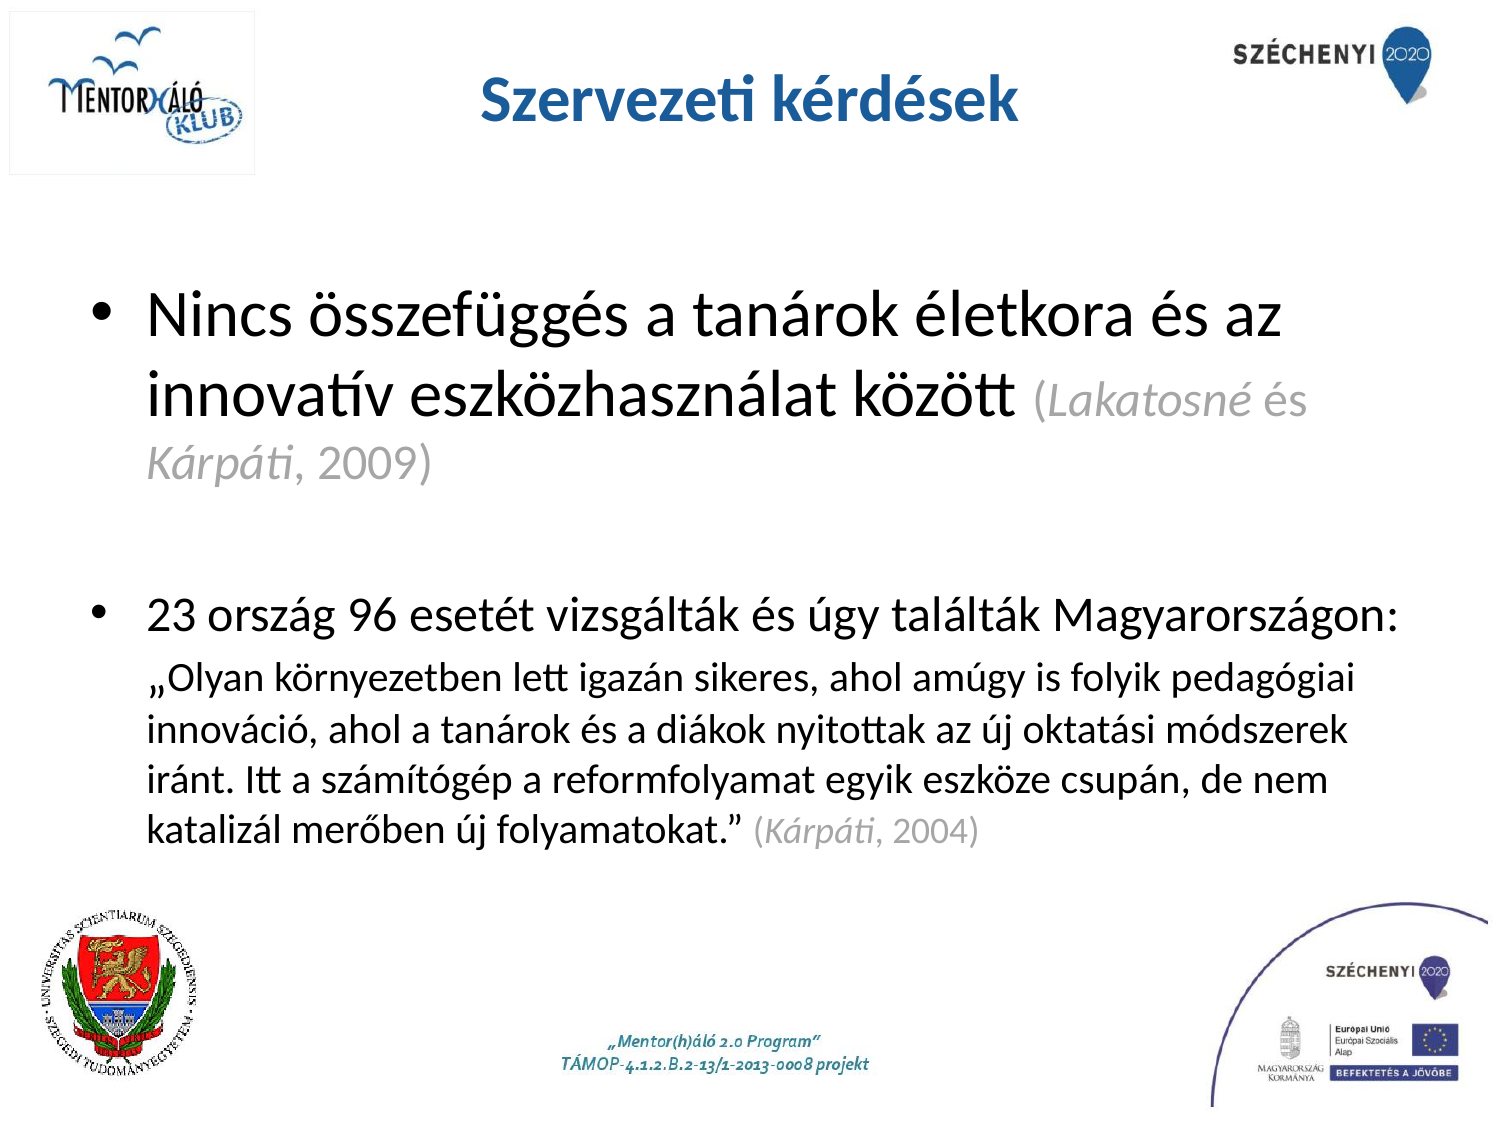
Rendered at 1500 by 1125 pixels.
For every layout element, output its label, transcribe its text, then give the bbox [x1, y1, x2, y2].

list Nincs összefüggés a tanárok életkora és az innovatív eszközhasználat között (Lakatosné és Kárpáti, 2009) 23 ország 96 esetét vizsgálták és úgy találták Magyarországon: „Olyan környezetben lett igazán sikeres, ahol amúgy is folyik pedagógiai innováció, ahol a tanárok és a diákok nyitottak az új oktatási módszerek iránt. Itt a számítógép a reformfolyamat egyik eszköze csupán, de nem katalizál merőben új folyamatokat.” (Kárpáti, 2004) [75, 262, 1425, 1005]
title Szervezeti kérdések [0, 0, 1500, 189]
picture [0, 189, 1500, 1125]
